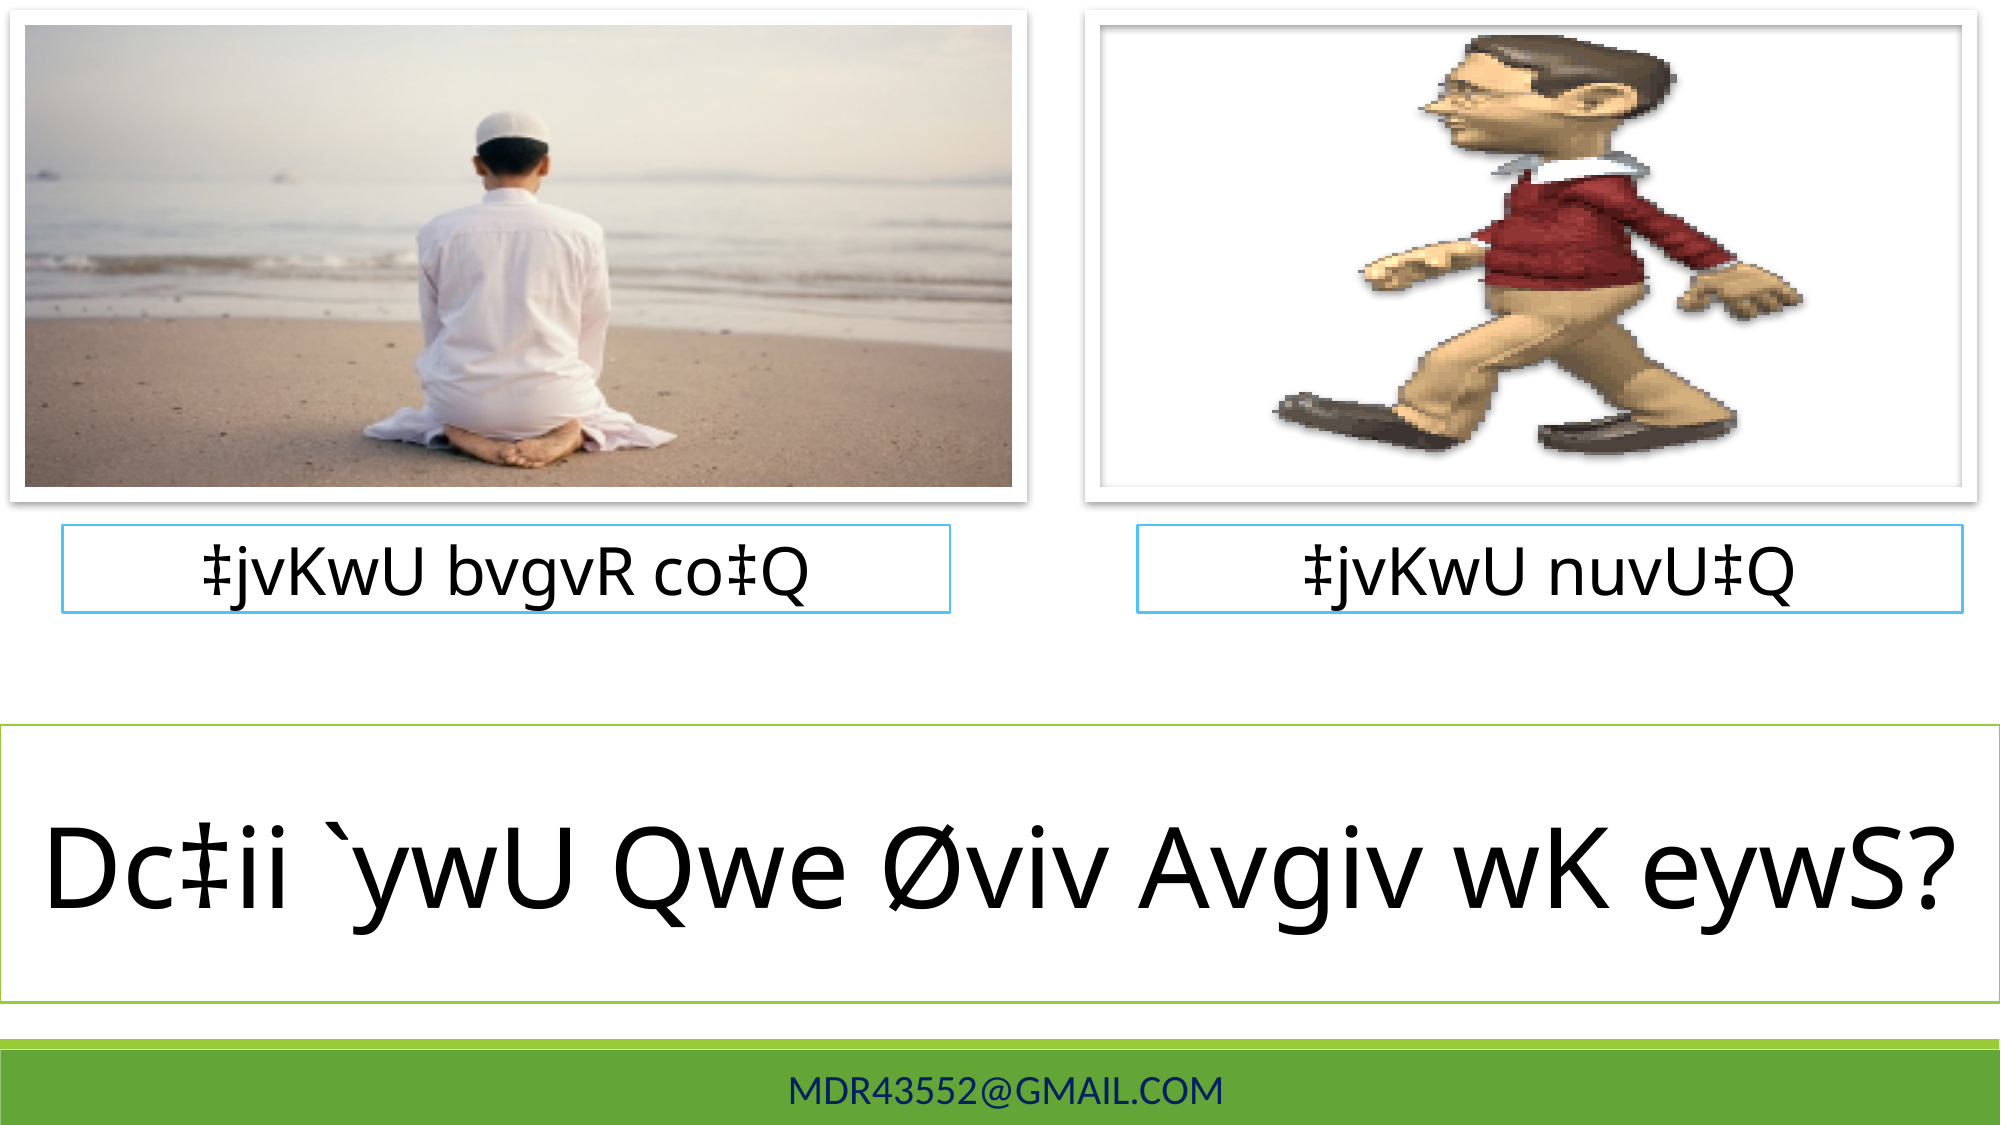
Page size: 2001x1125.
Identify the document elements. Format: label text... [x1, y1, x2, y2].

picture [24, 24, 1013, 488]
footer mdr43552@gmail.com [312, 1050, 1700, 1125]
text_box ‡jvKwU bvgvR co‡Q [61, 524, 951, 614]
picture [1099, 24, 1963, 488]
text_box ‡jvKwU nuvU‡Q [1136, 524, 1964, 614]
text_box Dc‡ii `ywU Qwe Øviv Avgiv wK eywS? [0, 724, 2000, 1004]
